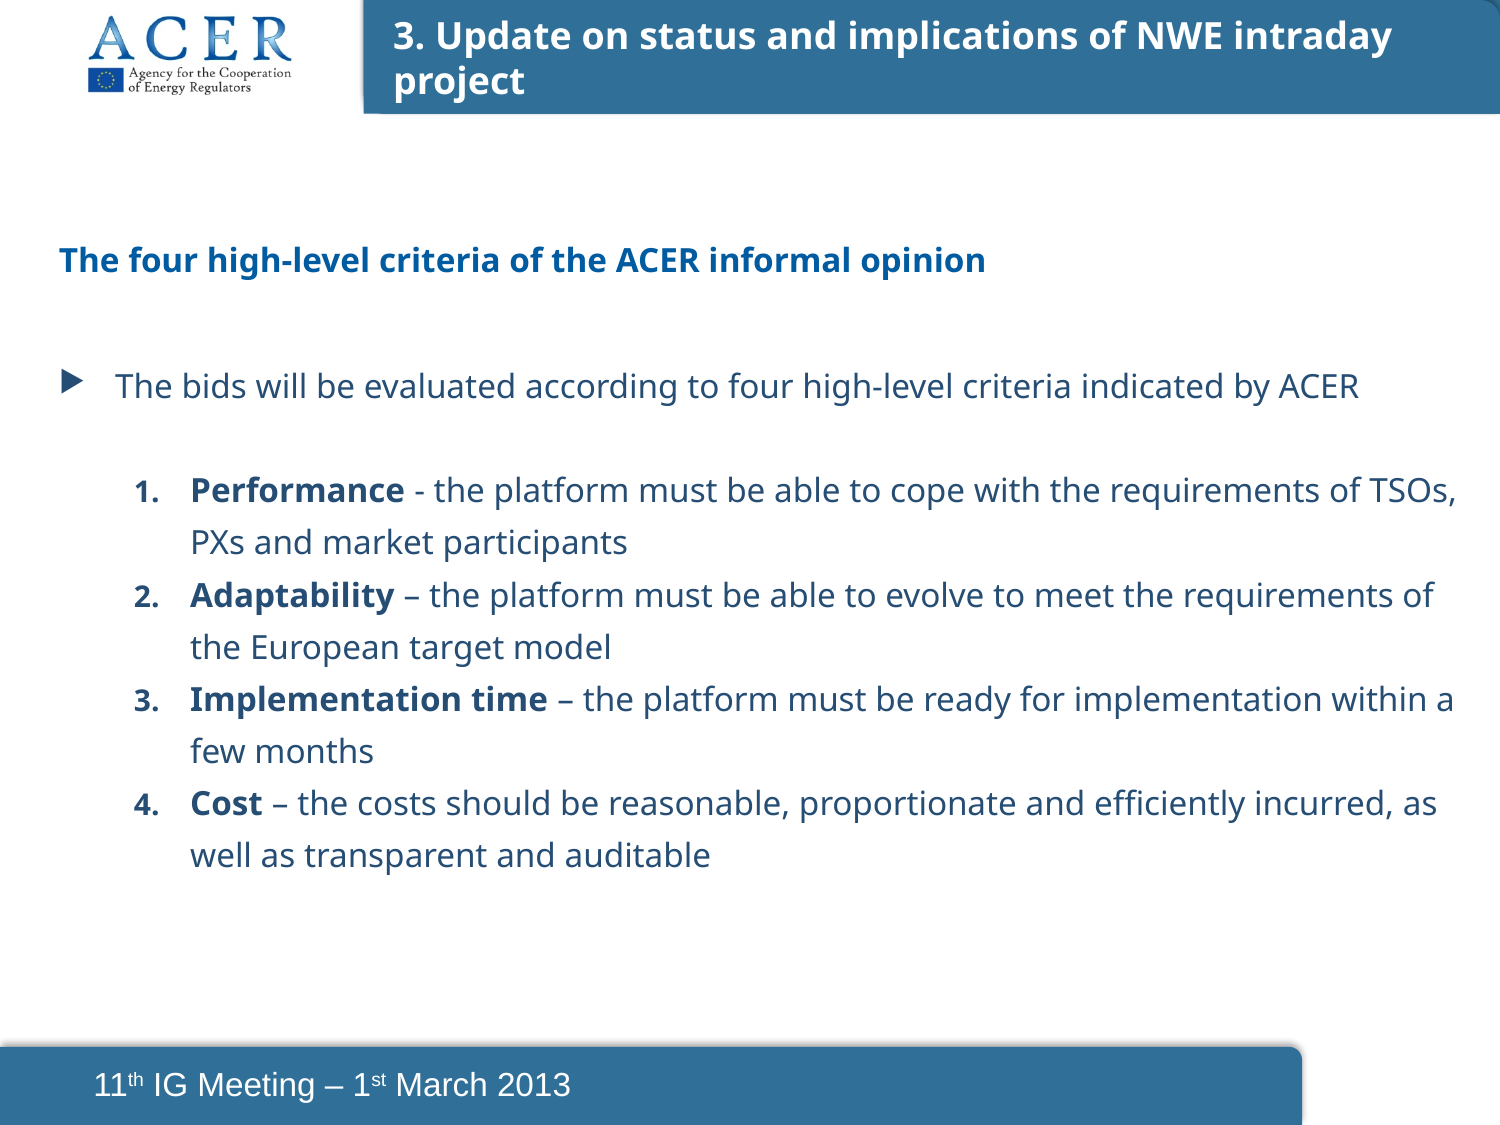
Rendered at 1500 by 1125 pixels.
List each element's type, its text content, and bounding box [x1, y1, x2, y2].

text_box The four high-level criteria of the ACER informal opinion The bids will be evaluated according to four high-level criteria indicated by ACER Performance - the platform must be able to cope with the requirements of TSOs, PXs and market participants Adaptability – the platform must be able to evolve to meet the requirements of the European target model Implementation time – the platform must be ready for implementation within a few months Cost – the costs should be reasonable, proportionate and efficiently incurred, as well as transparent and auditable [44, 177, 1476, 882]
text_box 3. Update on status and implications of NWE intraday project [378, 4, 1476, 117]
picture [67, 0, 309, 110]
